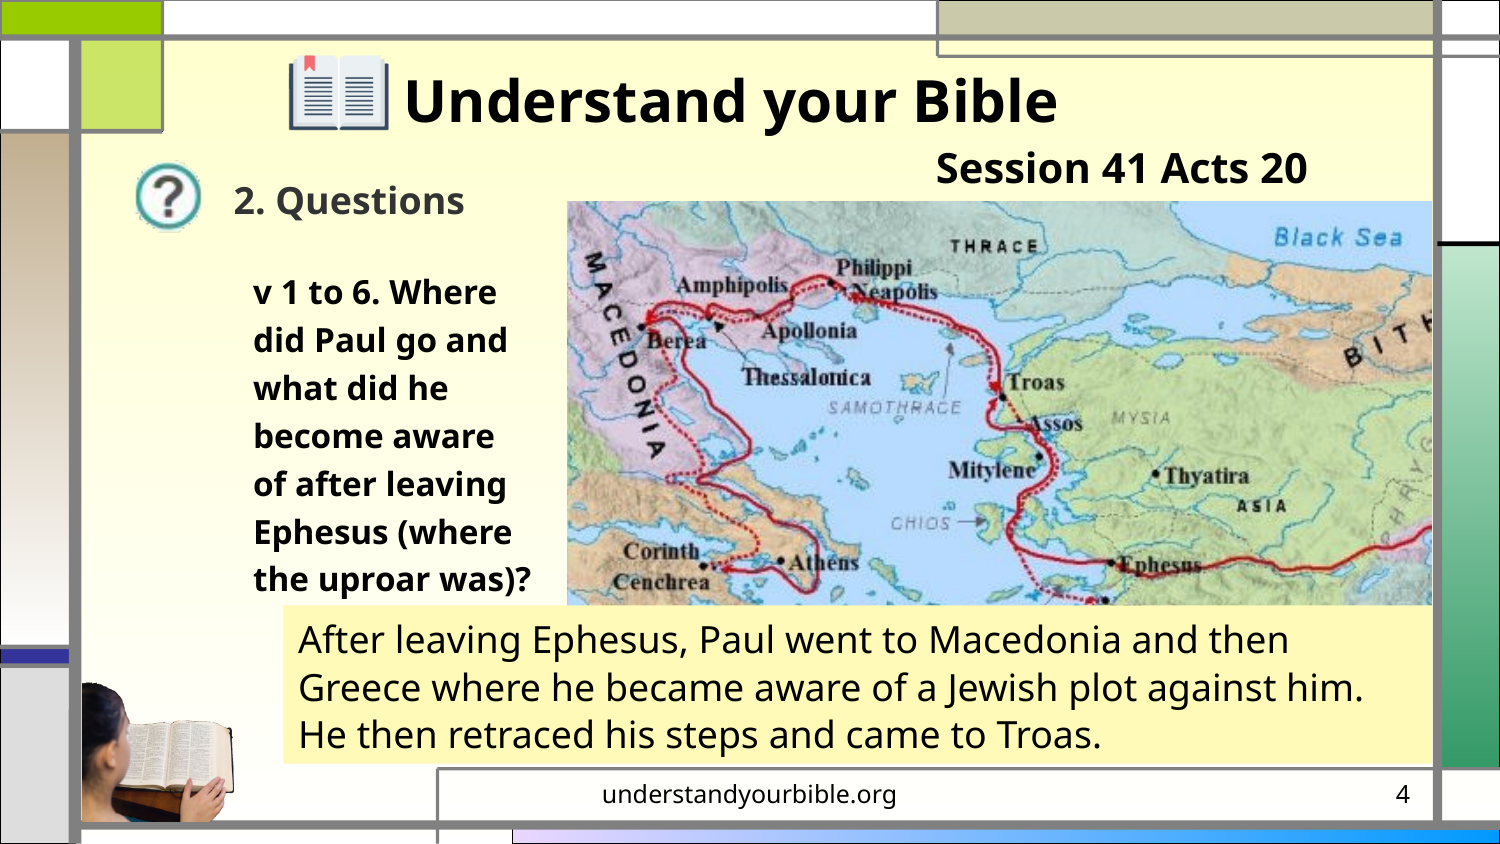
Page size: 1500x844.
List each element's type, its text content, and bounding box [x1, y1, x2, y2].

picture [567, 201, 1432, 748]
text_box v 1 to 6. Where did Paul go and what did he become aware of after leaving Ephesus (where the uproar was)? [238, 255, 550, 754]
slide_number 4 [1074, 770, 1425, 818]
text_box 2. Questions [218, 169, 491, 237]
footer understandyourbible.org [512, 770, 988, 818]
picture [81, 682, 235, 822]
text_box Session 41 Acts 20 [820, 141, 1424, 200]
text_box Understand your Bible [276, 16, 1187, 182]
picture [130, 159, 209, 238]
picture [280, 47, 395, 138]
text_box After leaving Ephesus, Paul went to Macedonia and then Greece where he became aware of a Jewish plot against him. He then retraced his steps and came to Troas. [283, 605, 1433, 764]
